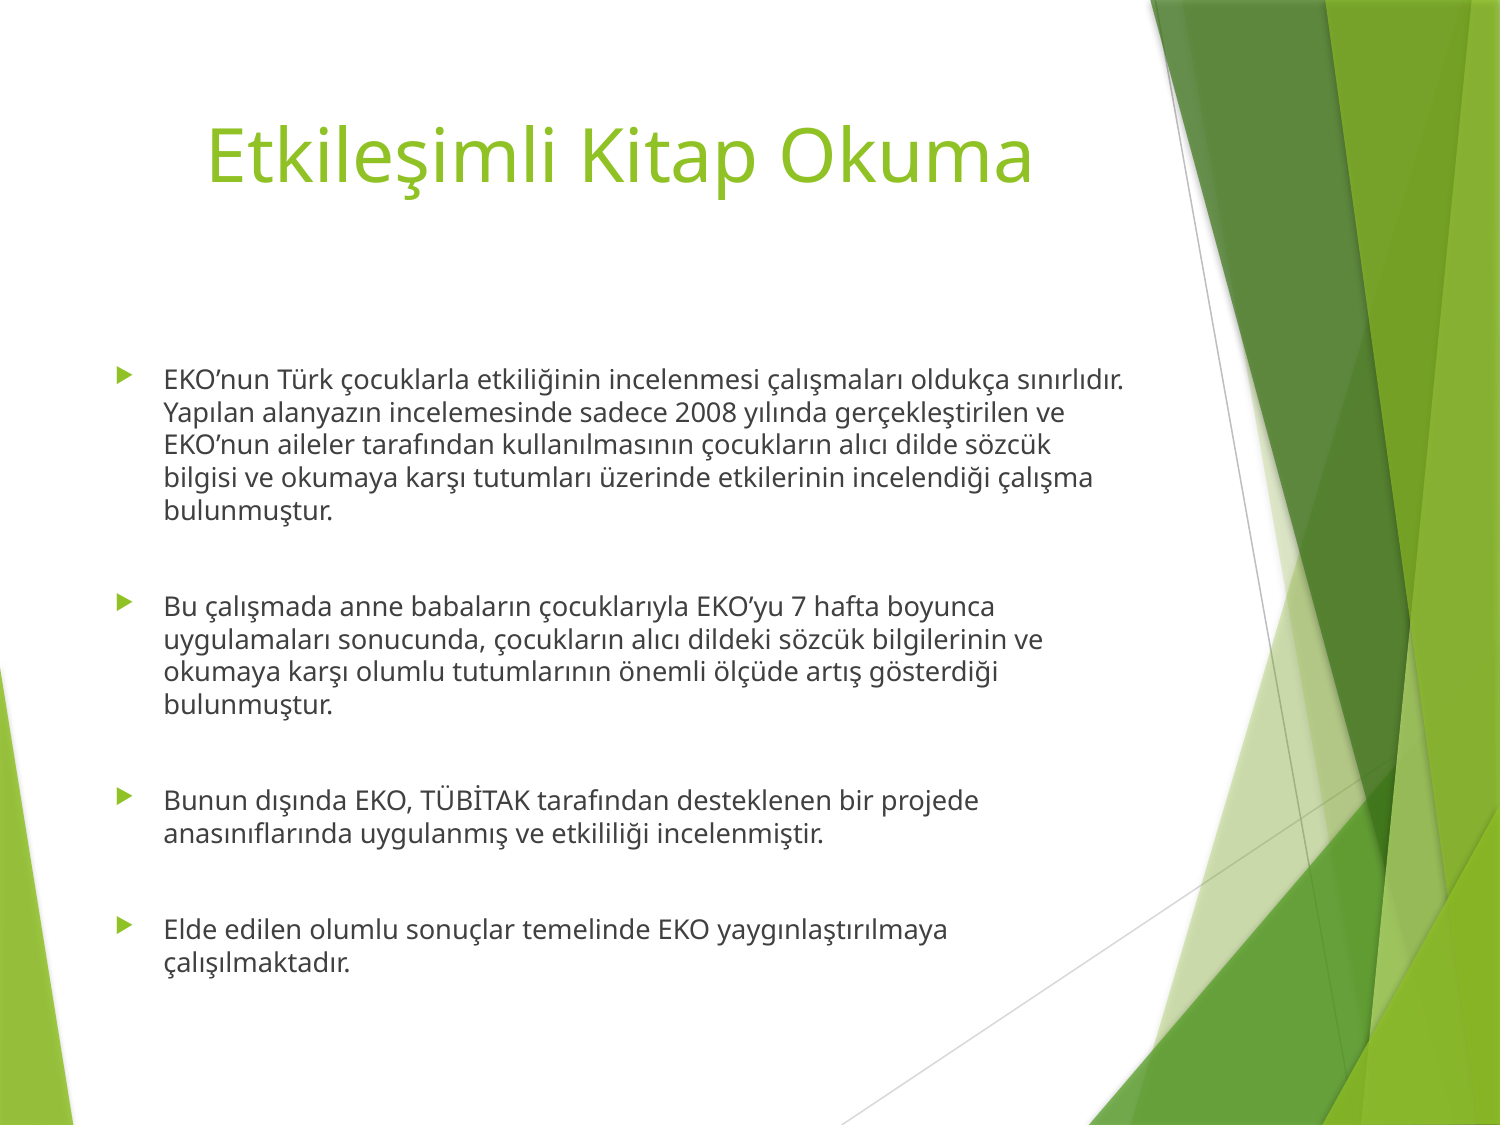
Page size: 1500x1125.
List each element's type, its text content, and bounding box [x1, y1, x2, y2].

list EKO’nun Türk çocuklarla etkiliğinin incelenmesi çalışmaları oldukça sınırlıdır. Yapılan alanyazın incelemesinde sadece 2008 yılında gerçekleştirilen ve EKO’nun aileler tarafından kullanılmasının çocukların alıcı dilde sözcük bilgisi ve okumaya karşı tutumları üzerinde etkilerinin incelendiği çalışma bulunmuştur. Bu çalışmada anne babaların çocuklarıyla EKO’yu 7 hafta boyunca uygulamaları sonucunda, çocukların alıcı dildeki sözcük bilgilerinin ve okumaya karşı olumlu tutumlarının önemli ölçüde artış gösterdiği bulunmuştur. Bunun dışında EKO, TÜBİTAK tarafından desteklenen bir projede anasınıflarında uygulanmış ve etkililiği incelenmiştir. Elde edilen olumlu sonuçlar temelinde EKO yaygınlaştırılmaya çalışılmaktadır. [99, 354, 1142, 992]
title Etkileşimli Kitap Okuma [99, 99, 1142, 317]
